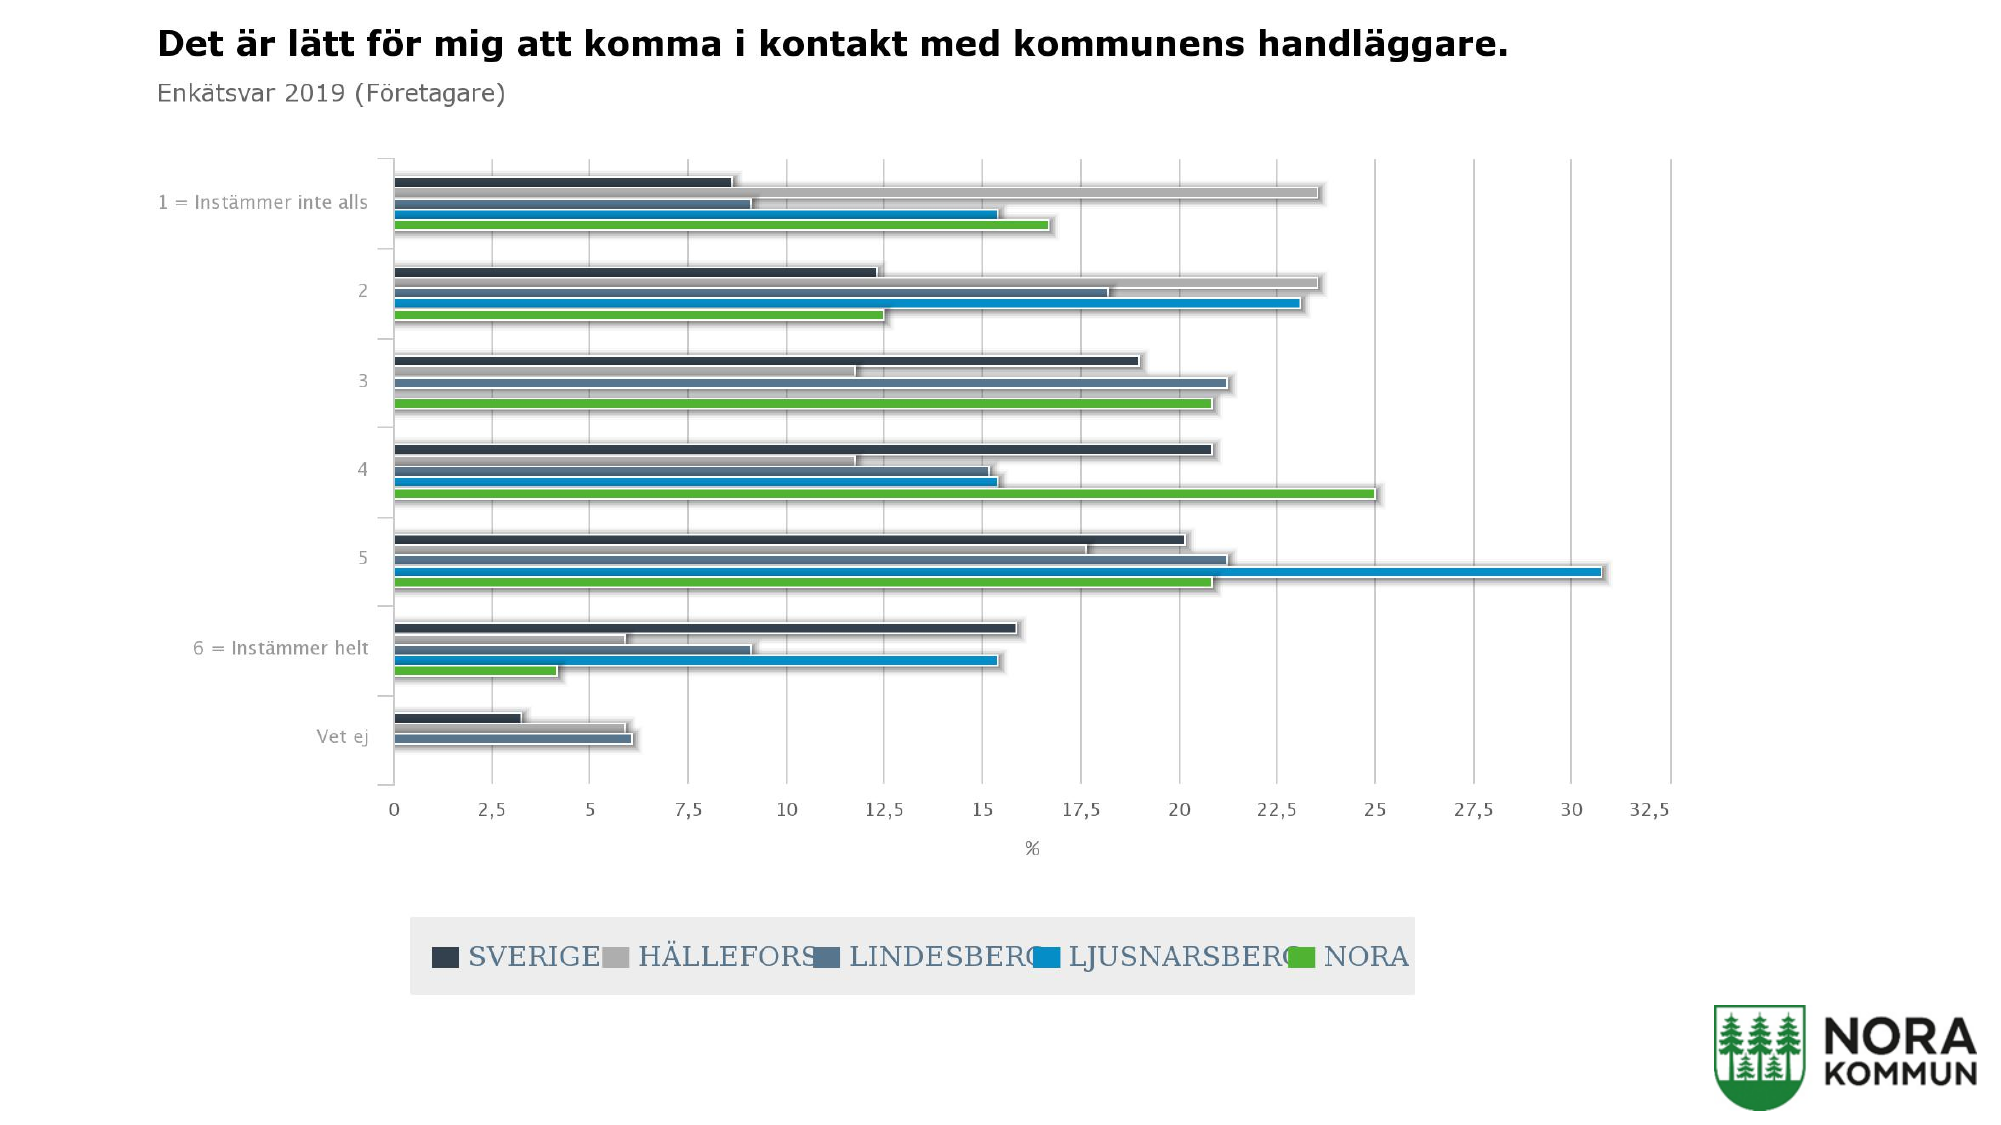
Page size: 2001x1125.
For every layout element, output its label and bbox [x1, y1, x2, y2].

picture [1714, 1005, 1977, 1111]
picture [156, 0, 1687, 1020]
